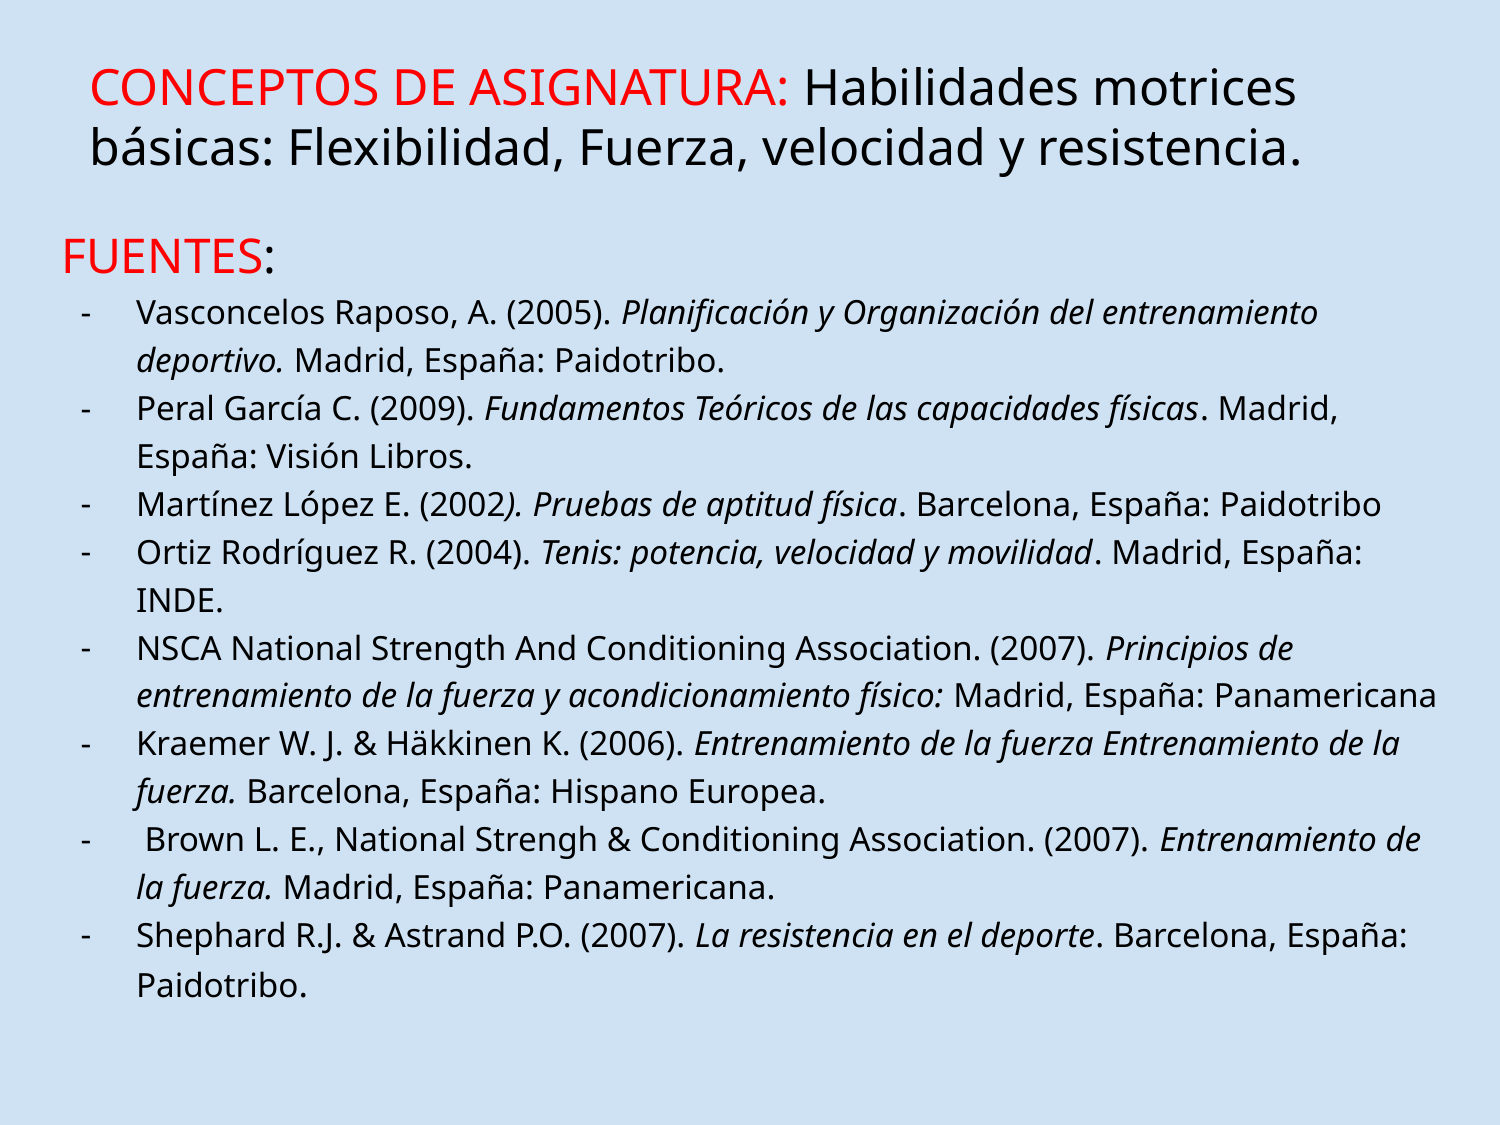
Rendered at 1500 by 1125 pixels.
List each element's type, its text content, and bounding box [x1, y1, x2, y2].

subtitle FUENTES: Vasconcelos Raposo, A. (2005). Planificación y Organización del entrenamiento deportivo. Madrid, España: Paidotribo. Peral García C. (2009). Fundamentos Teóricos de las capacidades físicas. Madrid, España: Visión Libros. Martínez López E. (2002). Pruebas de aptitud física. Barcelona, España: Paidotribo Ortiz Rodríguez R. (2004). Tenis: potencia, velocidad y movilidad. Madrid, España: INDE. NSCA National Strength And Conditioning Association. (2007). Principios de entrenamiento de la fuerza y acondicionamiento físico: Madrid, España: Panamericana Kraemer W. J. & Häkkinen K. (2006). Entrenamiento de la fuerza Entrenamiento de la fuerza. Barcelona, España: Hispano Europea. Brown L. E., National Strengh & Conditioning Association. (2007). Entrenamiento de la fuerza. Madrid, España: Panamericana. Shephard R.J. & Astrand P.O. (2007). La resistencia en el deporte. Barcelona, España: Paidotribo. [45, 211, 1473, 1079]
title CONCEPTOS DE ASIGNATURA: Habilidades motrices básicas: Flexibilidad, Fuerza, velocidad y resistencia. [74, 0, 1473, 191]
